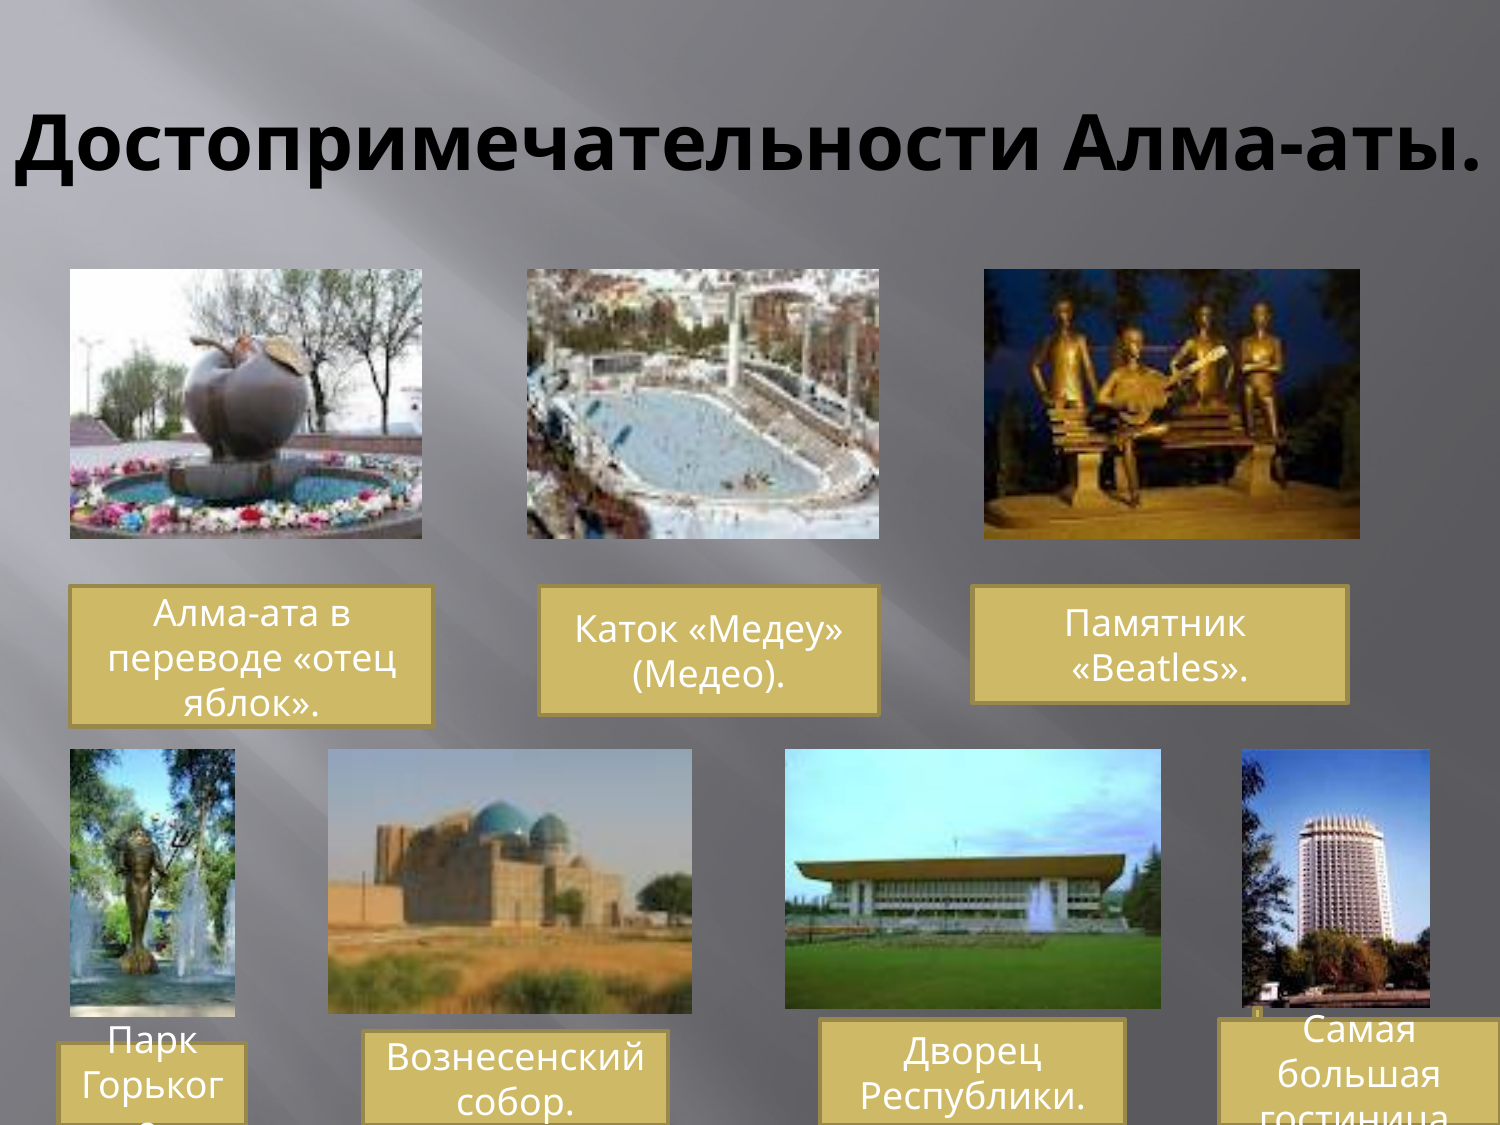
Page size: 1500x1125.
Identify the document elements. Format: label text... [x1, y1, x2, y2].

title Достопримечательности Алма-аты. [0, 45, 1500, 233]
picture [1241, 749, 1430, 1008]
picture [784, 749, 1161, 1009]
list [70, 269, 423, 540]
text_box Каток «Медеу» (Медео). [537, 584, 881, 717]
text_box Парк Горького. [56, 1041, 248, 1125]
picture [527, 269, 880, 540]
text_box Дворец Республики. [818, 1049, 1127, 1125]
text_box Самая большая гостиница. [1217, 1017, 1500, 1125]
text_box Памятник «Beatles». [970, 584, 1350, 705]
picture [984, 269, 1360, 540]
picture [327, 749, 692, 1014]
picture [70, 749, 235, 1017]
text_box Алма-ата в переводе «отец яблок». [68, 584, 436, 729]
text_box Вознесенский собор. [361, 1054, 670, 1125]
